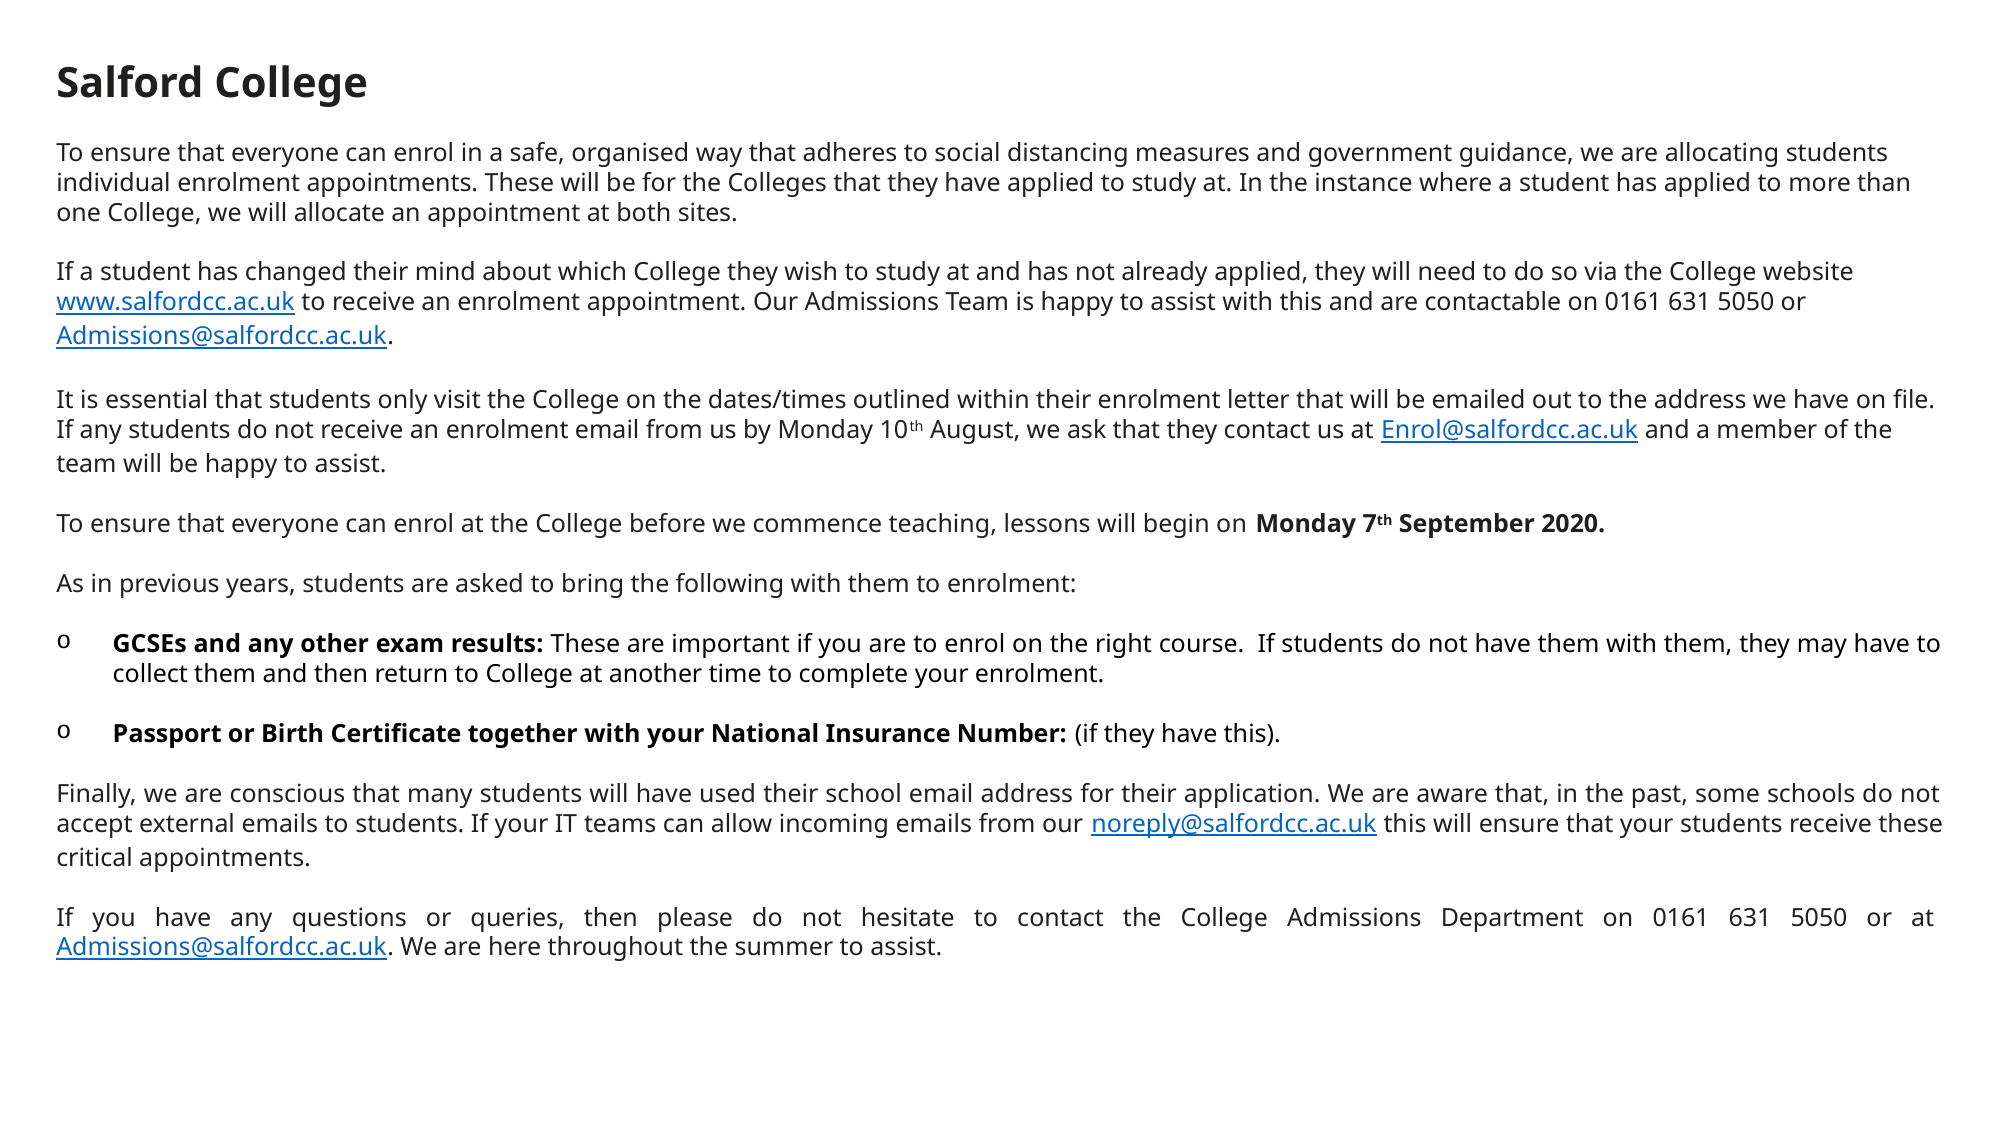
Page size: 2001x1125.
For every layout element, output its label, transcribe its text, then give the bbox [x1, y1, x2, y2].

text_box Salford College To ensure that everyone can enrol in a safe, organised way that adheres to social distancing measures and government guidance, we are allocating students individual enrolment appointments. These will be for the Colleges that they have applied to study at. In the instance where a student has applied to more than one College, we will allocate an appointment at both sites. If a student has changed their mind about which College they wish to study at and has not already applied, they will need to do so via the College website www.salfordcc.ac.uk to receive an enrolment appointment. Our Admissions Team is happy to assist with this and are contactable on 0161 631 5050 or Admissions@salfordcc.ac.uk. It is essential that students only visit the College on the dates/times outlined within their enrolment letter that will be emailed out to the address we have on file. If any students do not receive an enrolment email from us by Monday 10th August, we ask that they contact us at Enrol@salfordcc.ac.uk and a member of the team will be happy to assist. To ensure that everyone can enrol at the College before we commence teaching, lessons will begin on Monday 7th September 2020. As in previous years, students are asked to bring the following with them to enrolment: GCSEs and any other exam results: These are important if you are to enrol on the right course. If students do not have them with them, they may have to collect them and then return to College at another time to complete your enrolment. Passport or Birth Certificate together with your National Insurance Number: (if they have this). Finally, we are conscious that many students will have used their school email address for their application. We are aware that, in the past, some schools do not accept external emails to students. If your IT teams can allow incoming emails from our noreply@salfordcc.ac.uk this will ensure that your students receive these critical appointments. If you have any questions or queries, then please do not hesitate to contact the College Admissions Department on 0161 631 5050 or at Admissions@salfordcc.ac.uk. We are here throughout the summer to assist. [41, 48, 1959, 1055]
